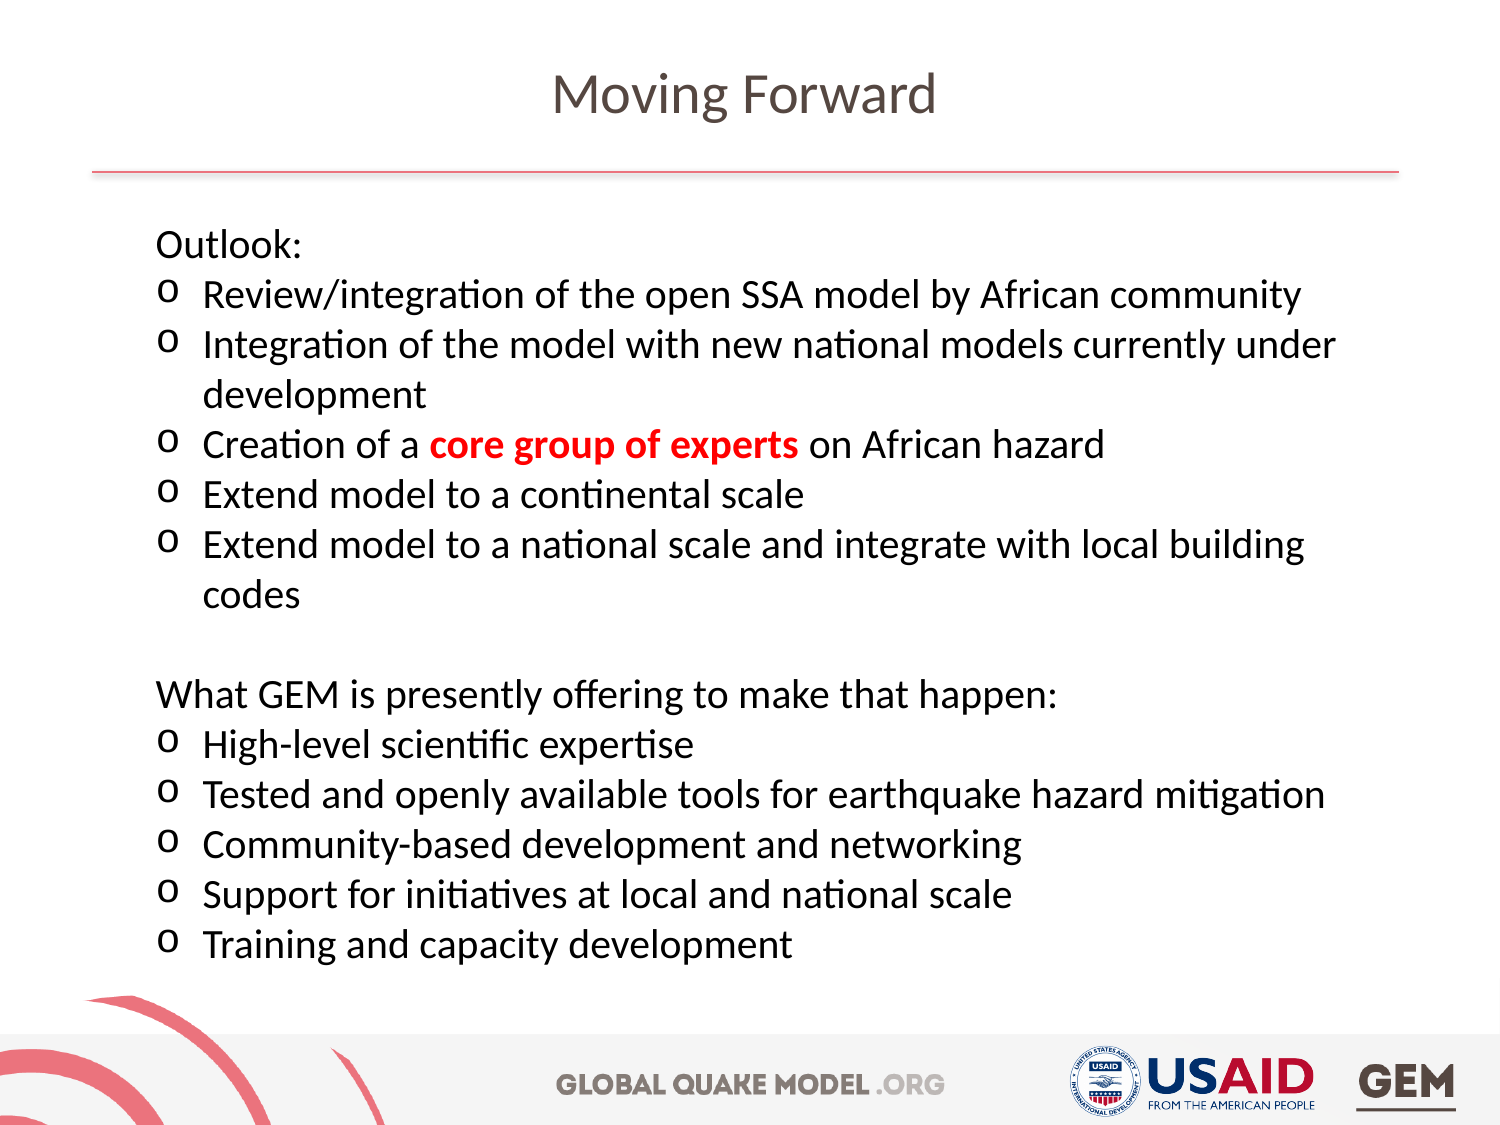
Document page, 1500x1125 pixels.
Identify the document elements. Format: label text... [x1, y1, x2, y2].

text_box Outlook: Review/integration of the open SSA model by African community Integration of the model with new national models currently under development Creation of a core group of experts on African hazard Extend model to a continental scale Extend model to a national scale and integrate with local building codes What GEM is presently offering to make that happen: High-level scientific expertise Tested and openly available tools for earthquake hazard mitigation Community-based development and networking Support for initiatives at local and national scale Training and capacity development [140, 209, 1361, 975]
picture [0, 978, 1500, 1125]
title Moving Forward [67, 22, 1423, 159]
